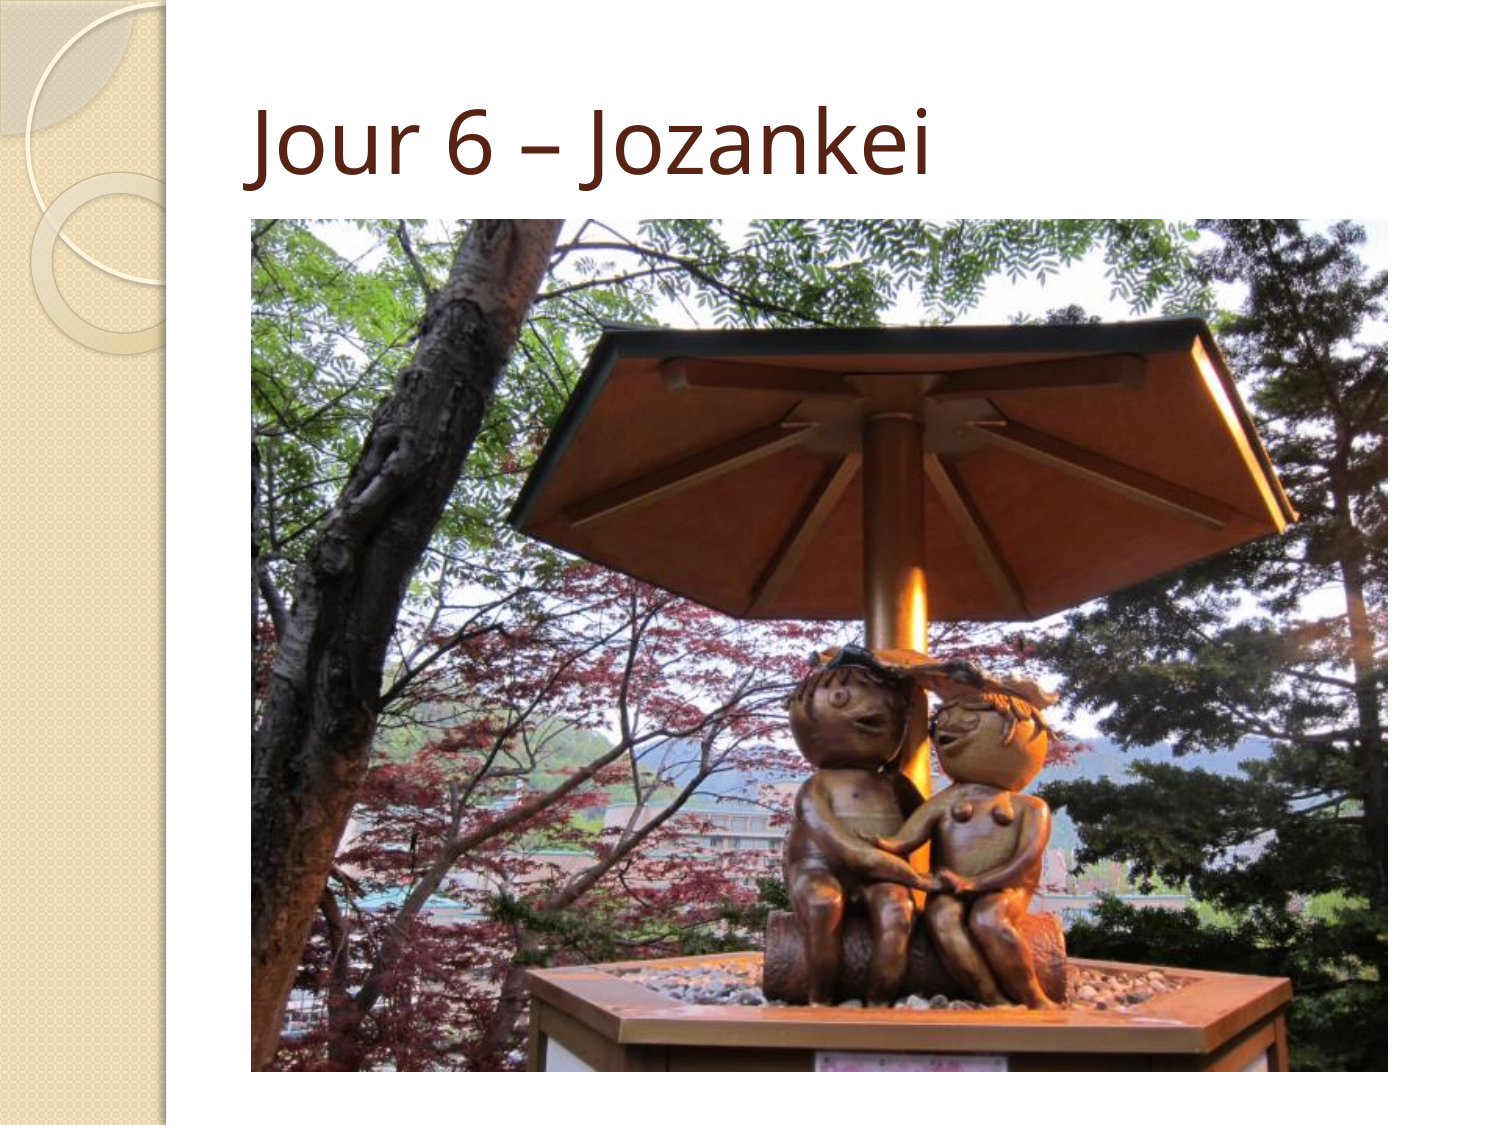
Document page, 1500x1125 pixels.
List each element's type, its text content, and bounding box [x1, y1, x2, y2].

title Jour 6 – Jozankei [235, 45, 1466, 233]
picture [251, 219, 1389, 1073]
